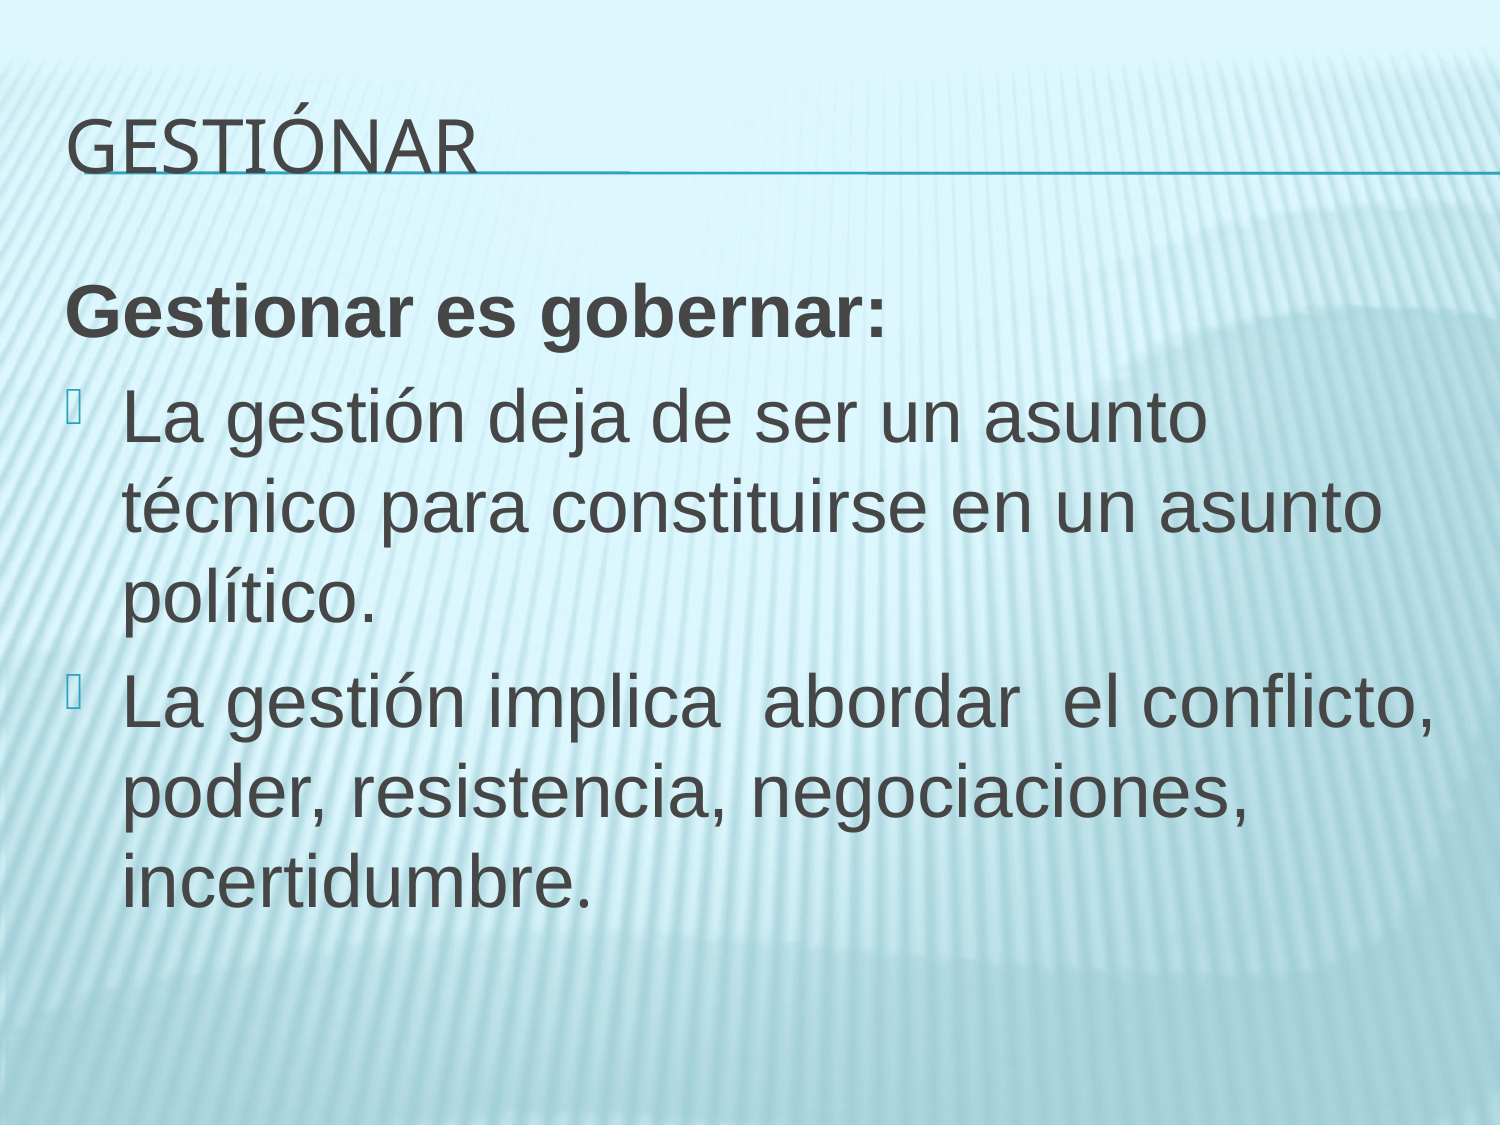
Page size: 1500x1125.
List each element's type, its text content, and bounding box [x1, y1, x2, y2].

list Gestionar es gobernar: La gestión deja de ser un asunto técnico para constituirse en un asunto político. La gestión implica abordar el conflicto, poder, resistencia, negociaciones, incertidumbre. [50, 254, 1475, 998]
title GESTIÓNAR [50, 75, 1475, 213]
